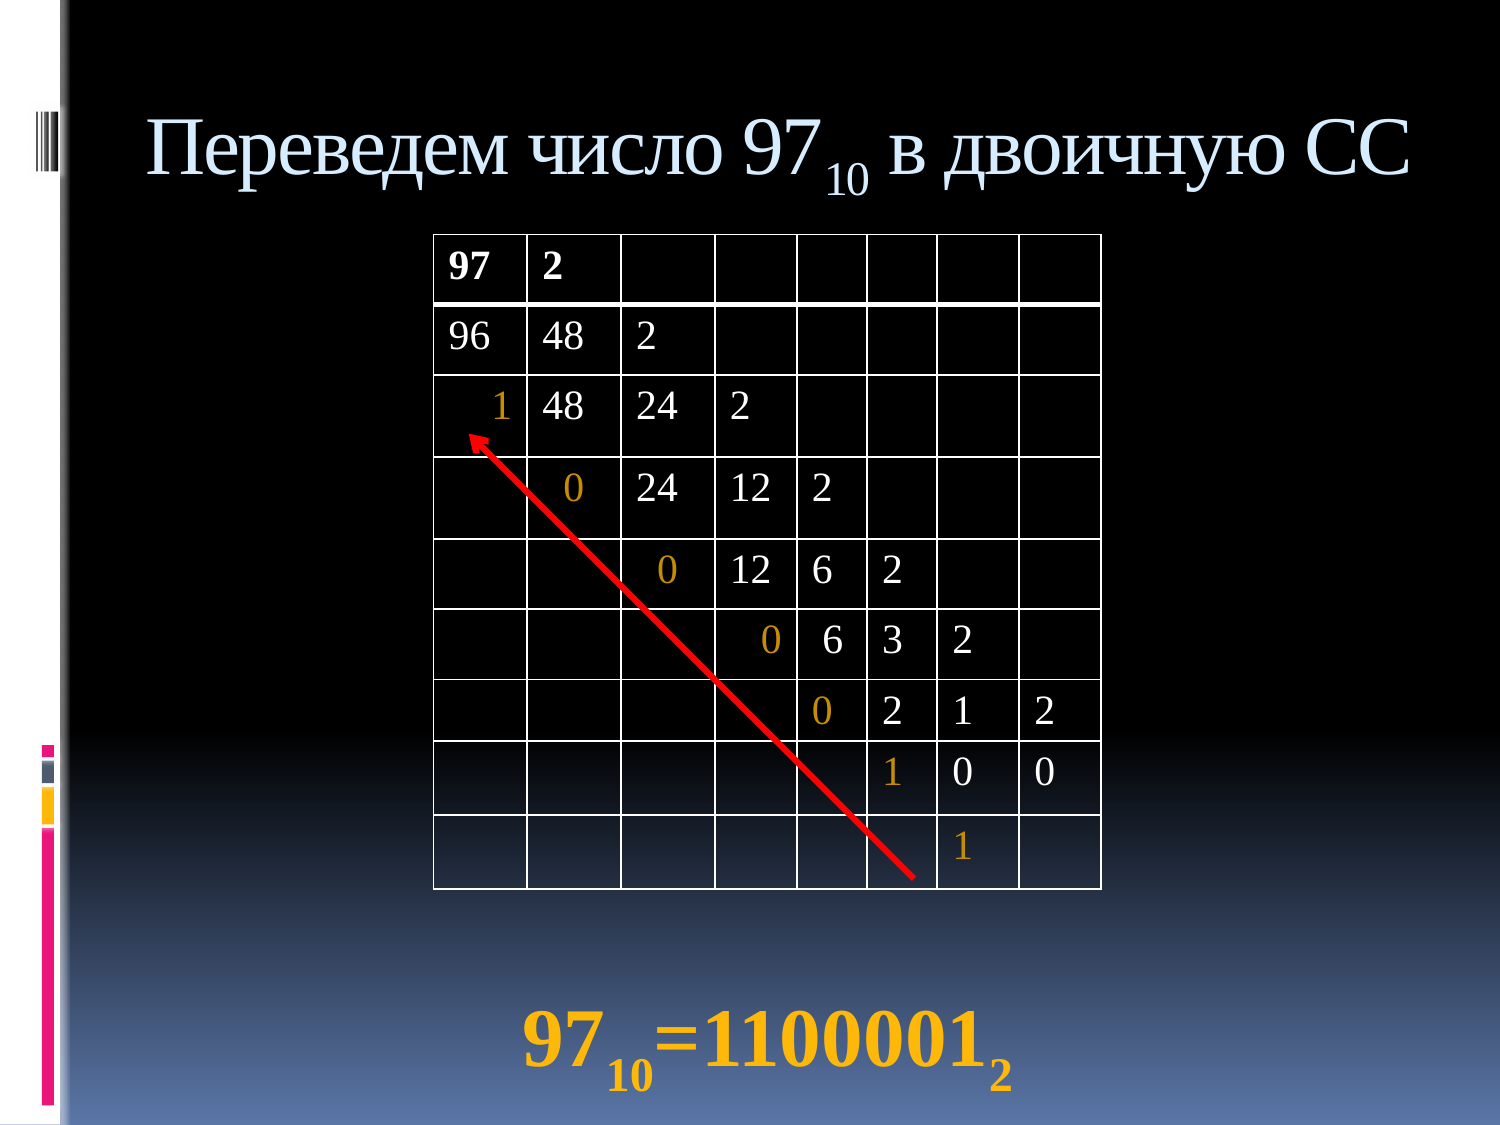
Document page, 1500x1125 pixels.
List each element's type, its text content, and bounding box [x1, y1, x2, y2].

table_cell [434, 458, 460, 538]
text_box 9710=11000012 [257, 976, 1278, 1109]
table_cell [922, 816, 936, 888]
table_cell [868, 376, 936, 456]
table_header [622, 235, 714, 302]
table_header 2 [528, 235, 620, 302]
table_cell 0 [938, 742, 1018, 814]
table_header [716, 235, 796, 302]
table_cell [1020, 307, 1100, 374]
table_cell 96 [434, 307, 526, 374]
table_cell 1 [924, 742, 936, 814]
table_header 97 [434, 235, 526, 302]
table_cell [434, 680, 460, 740]
table_cell 3 [924, 610, 936, 679]
table_cell 48 [528, 376, 620, 425]
table_cell 2 [622, 307, 714, 374]
table_cell [924, 458, 936, 538]
table_header [798, 235, 866, 302]
table_cell 0 [1020, 742, 1100, 814]
table_cell [1020, 540, 1100, 608]
table_cell [1020, 376, 1100, 456]
table_cell 2 [938, 610, 1018, 679]
table_cell [938, 376, 1018, 456]
table_header [1020, 235, 1100, 302]
table_cell 1 [938, 680, 1018, 740]
table_cell [716, 307, 796, 374]
table_cell [938, 458, 1018, 538]
table_cell [798, 307, 866, 374]
table_cell [434, 610, 460, 679]
table_cell 48 [528, 307, 620, 374]
table_cell [434, 742, 460, 814]
table_cell 2 [924, 540, 936, 608]
table_cell 2 [924, 680, 936, 740]
table_cell 24 [622, 376, 714, 425]
table_header [868, 235, 936, 302]
table_cell 1 [434, 376, 526, 456]
title Переведем число 9710 в двоичную СС [117, 84, 1442, 235]
table_cell [434, 816, 462, 888]
table_cell [1020, 610, 1100, 679]
table_cell [938, 307, 1018, 374]
table_cell [1020, 458, 1100, 538]
table_cell [798, 376, 866, 425]
table_cell [938, 540, 1018, 608]
table_header [938, 235, 1018, 302]
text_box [468, 433, 915, 880]
table_cell 2 [716, 376, 796, 425]
table_cell [1020, 816, 1100, 888]
table_cell 1 [938, 816, 1018, 888]
table_cell [868, 307, 936, 374]
table_cell 2 [1020, 680, 1100, 740]
table_cell [434, 540, 460, 608]
